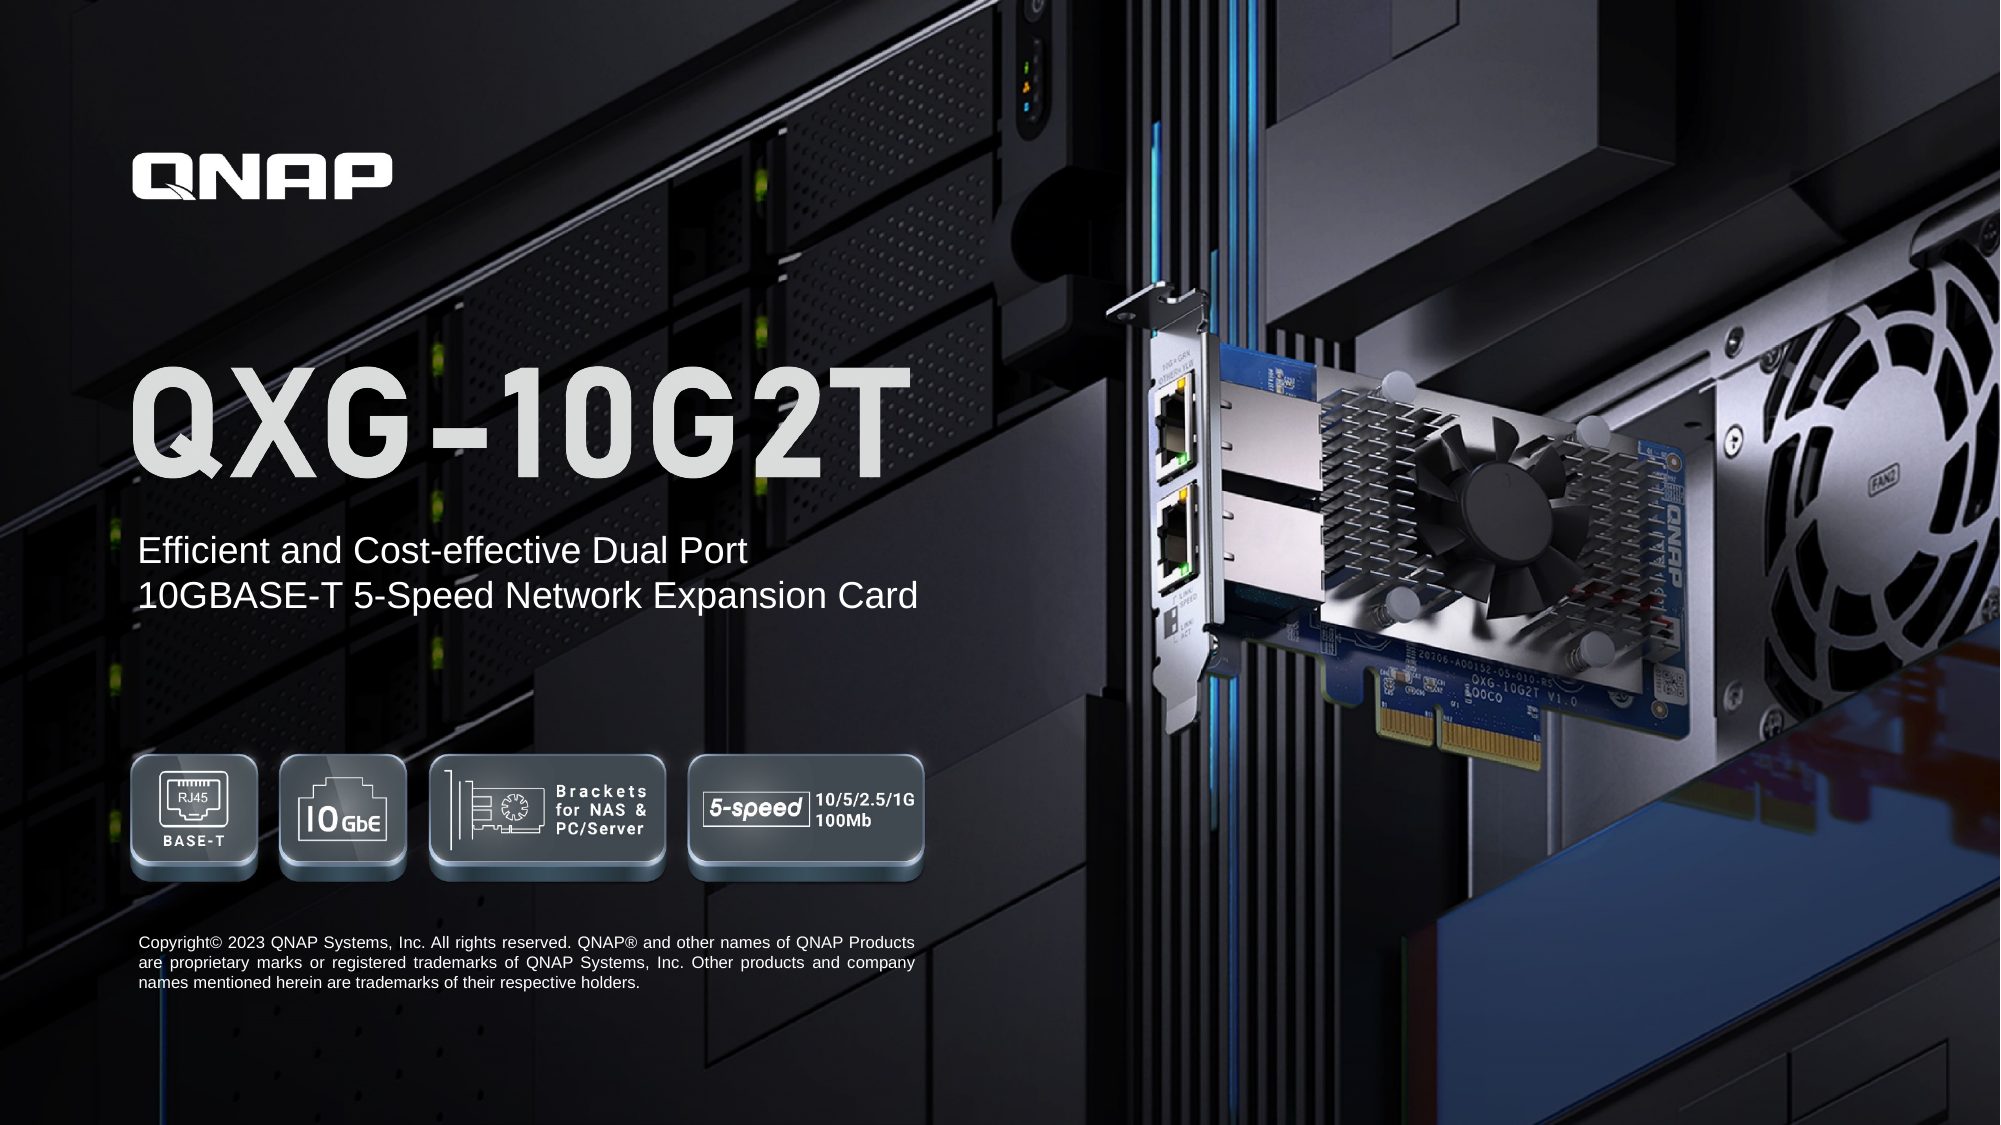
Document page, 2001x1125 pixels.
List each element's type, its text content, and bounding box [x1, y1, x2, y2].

picture [0, 0, 2000, 1125]
text_box Efficient and Cost-effective Dual Port 10GBASE-T 5-Speed Network Expansion Card [122, 518, 947, 624]
